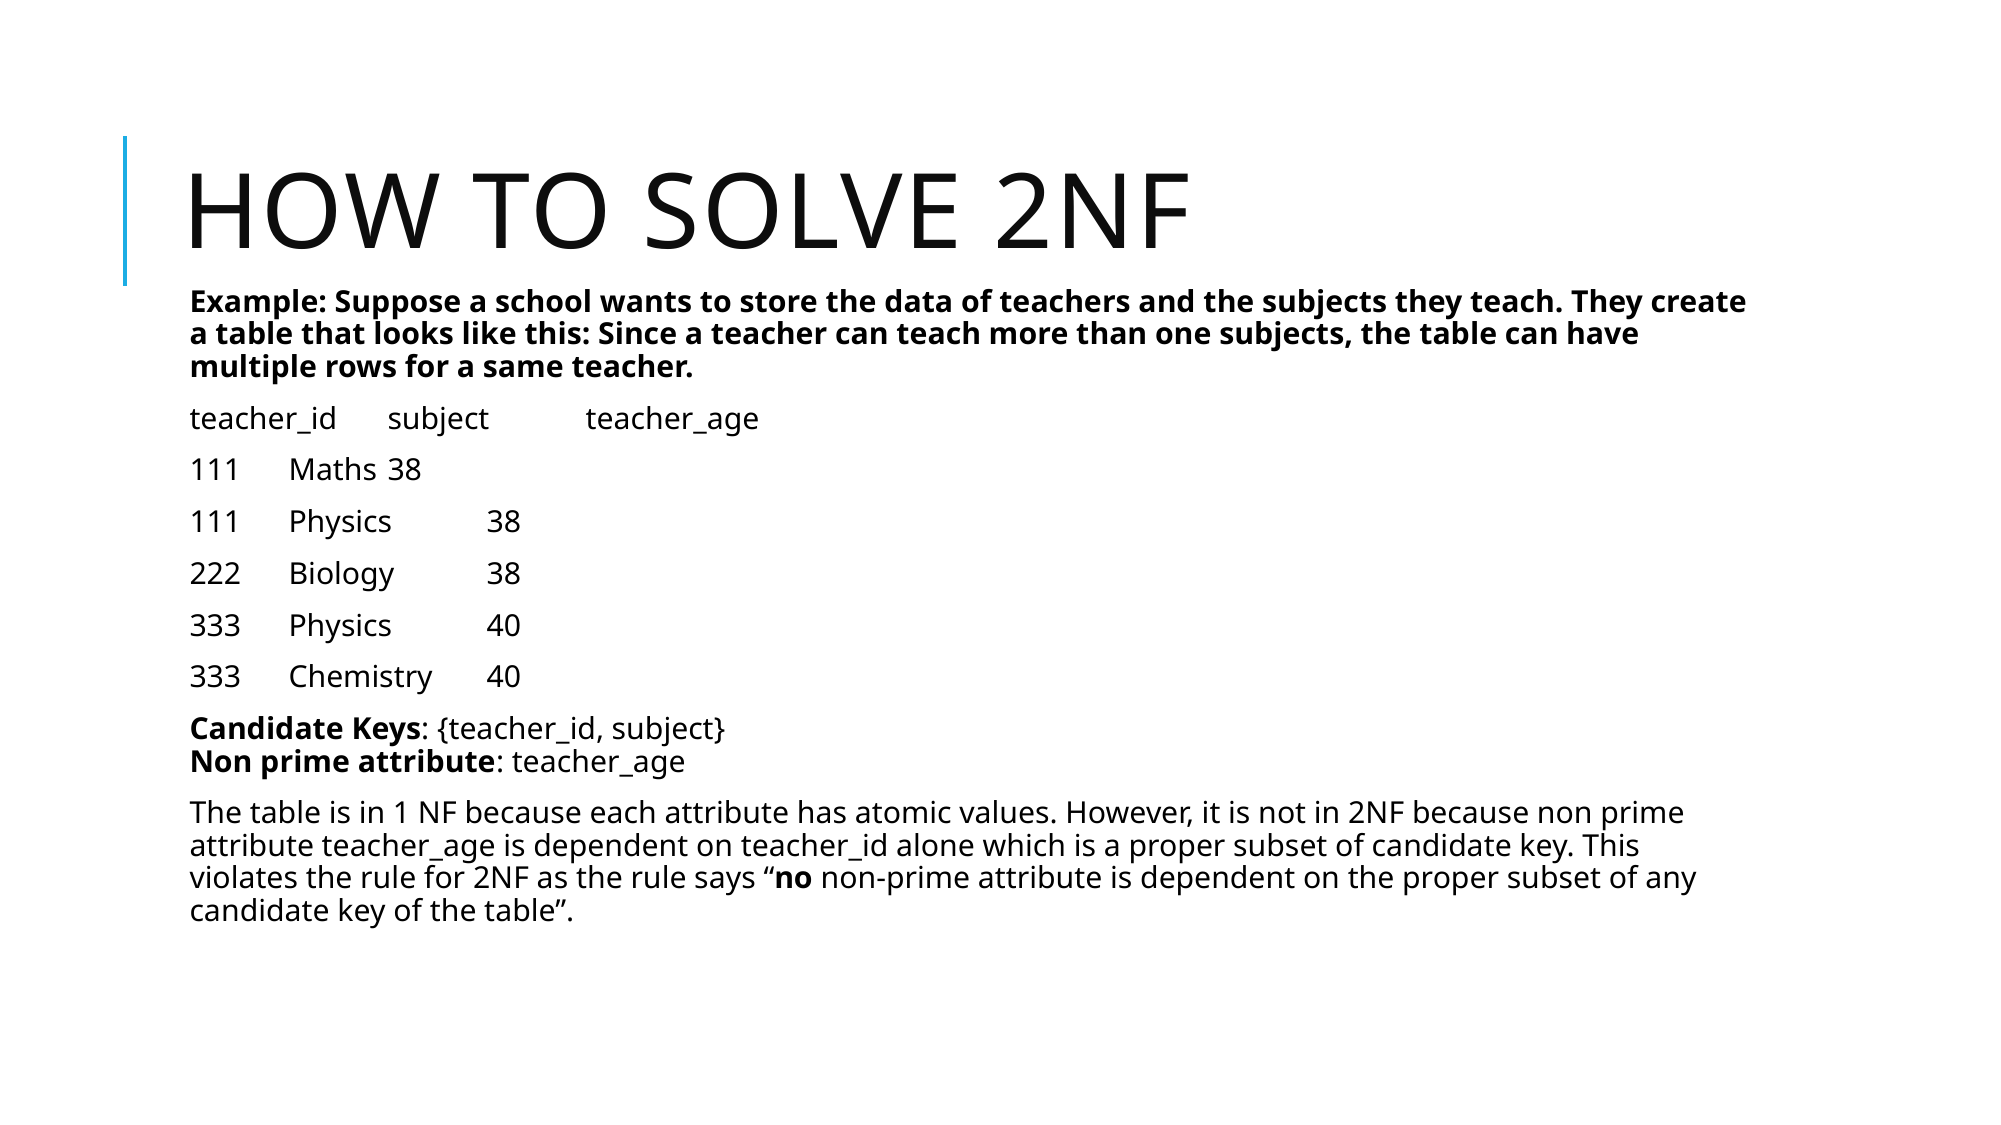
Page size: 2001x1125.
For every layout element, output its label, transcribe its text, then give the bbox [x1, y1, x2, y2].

title HOW TO SOLVE 2NF [168, 96, 1763, 278]
list Example: Suppose a school wants to store the data of teachers and the subjects they teach. They create a table that looks like this: Since a teacher can teach more than one subjects, the table can have multiple rows for a same teacher. teacher_id subject teacher_age 111 Maths 38 111 Physics 38 222 Biology 38 333 Physics 40 333 Chemistry 40 Candidate Keys: {teacher_id, subject} Non prime attribute: teacher_age The table is in 1 NF because each attribute has atomic values. However, it is not in 2NF because non prime attribute teacher_age is dependent on teacher_id alone which is a proper subset of candidate key. This violates the rule for 2NF as the rule says “no non-prime attribute is dependent on the proper subset of any candidate key of the table”. [168, 278, 1763, 939]
